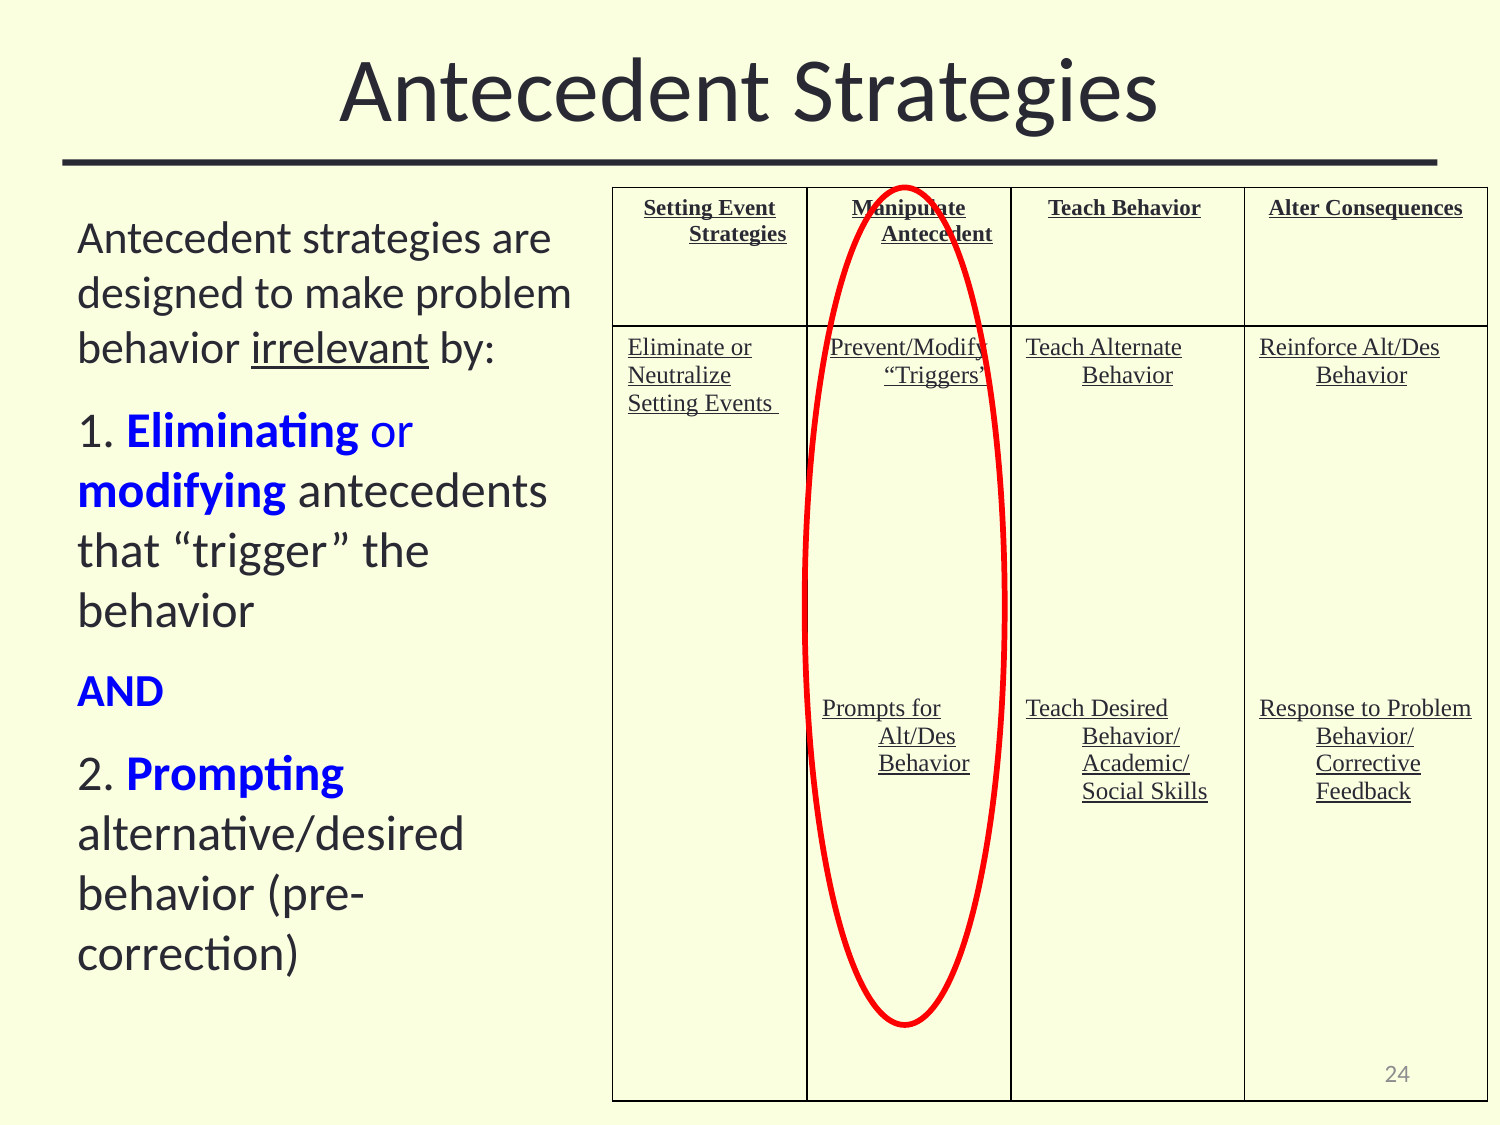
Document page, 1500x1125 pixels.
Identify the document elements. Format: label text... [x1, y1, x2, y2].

table_header Manipulate Antecedent [914, 188, 1010, 325]
slide_number 24 [1074, 1042, 1425, 1103]
table_header Setting Event Strategies [613, 188, 806, 325]
table_header Manipulate Antecedent [808, 188, 896, 325]
table_cell Teach Alternate Behavior Teach Desired Behavior/ Academic/ Social Skills [1012, 327, 1244, 1100]
table_header Alter Consequences [1245, 188, 1487, 325]
table_header Teach Behavior [1012, 188, 1244, 325]
table_cell Eliminate or Neutralize Setting Events [613, 327, 806, 1100]
table_cell Prevent/Modify “Triggers” Prompts for Alt/Des Behavior [808, 327, 1010, 1100]
text_box [804, 187, 1005, 1025]
title Antecedent Strategies [75, 10, 1425, 161]
table_cell Reinforce Alt/Des Behavior Response to Problem Behavior/ Corrective Feedback [1245, 327, 1487, 1100]
text_box Antecedent strategies are designed to make problem behavior irrelevant by: 1. Eliminating or modifying antecedents that “trigger” the behavior AND 2. Prompting alternative/desired behavior (pre-correction) [62, 200, 600, 1073]
